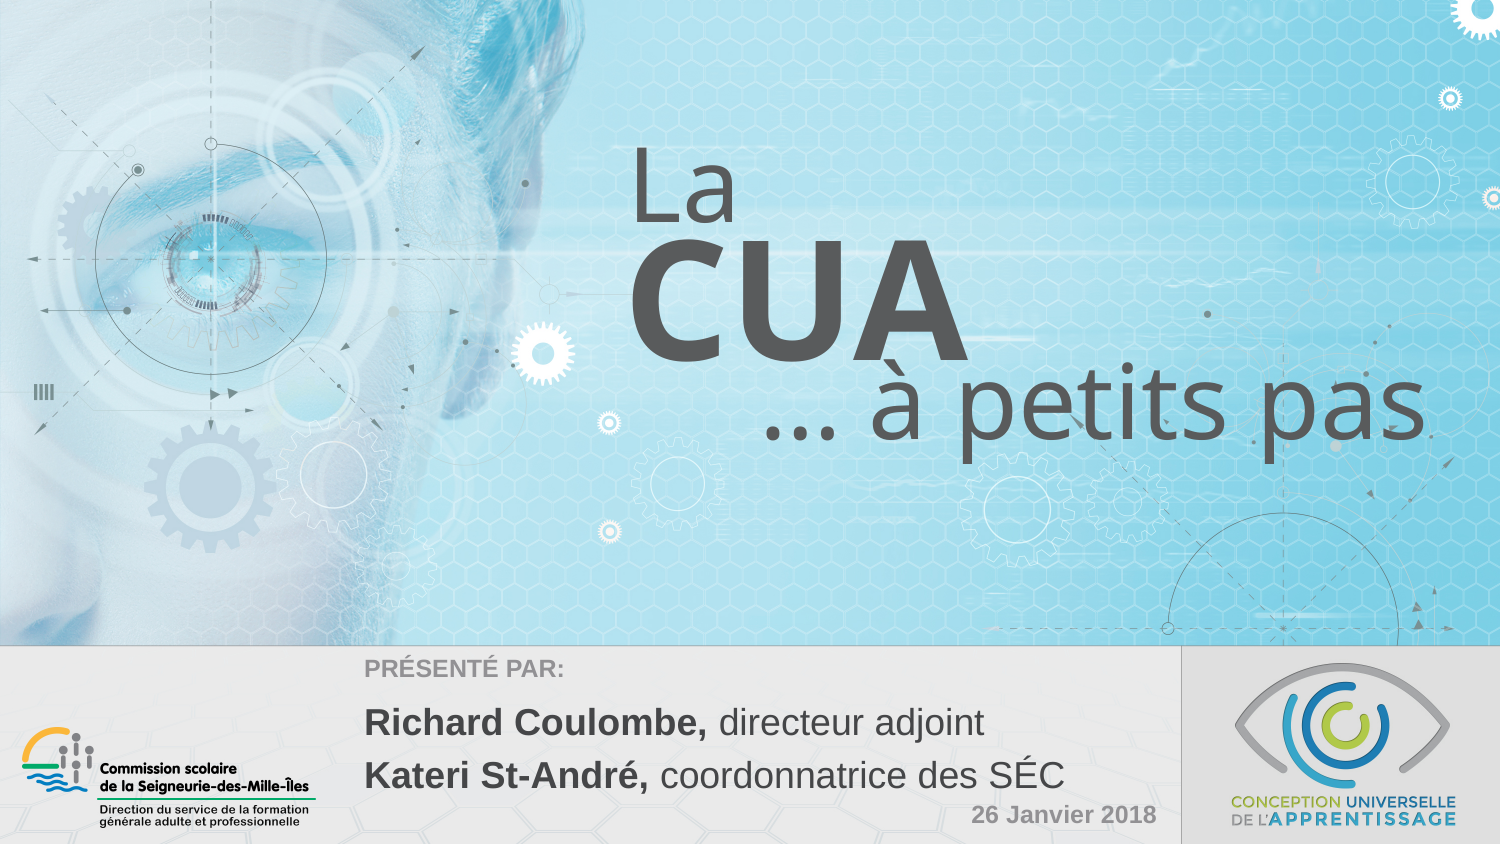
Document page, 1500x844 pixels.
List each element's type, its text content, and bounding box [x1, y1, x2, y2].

text_box [13, 591, 234, 658]
text_box 26 Janvier 2018 [873, 770, 1173, 837]
picture [0, 0, 1500, 844]
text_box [549, 111, 1444, 470]
subtitle Richard Coulombe, directeur adjoint Kateri St-André, coordonnatrice des SÉC [349, 687, 1173, 804]
text_box PRÉSENTÉ PAR: [349, 624, 649, 691]
